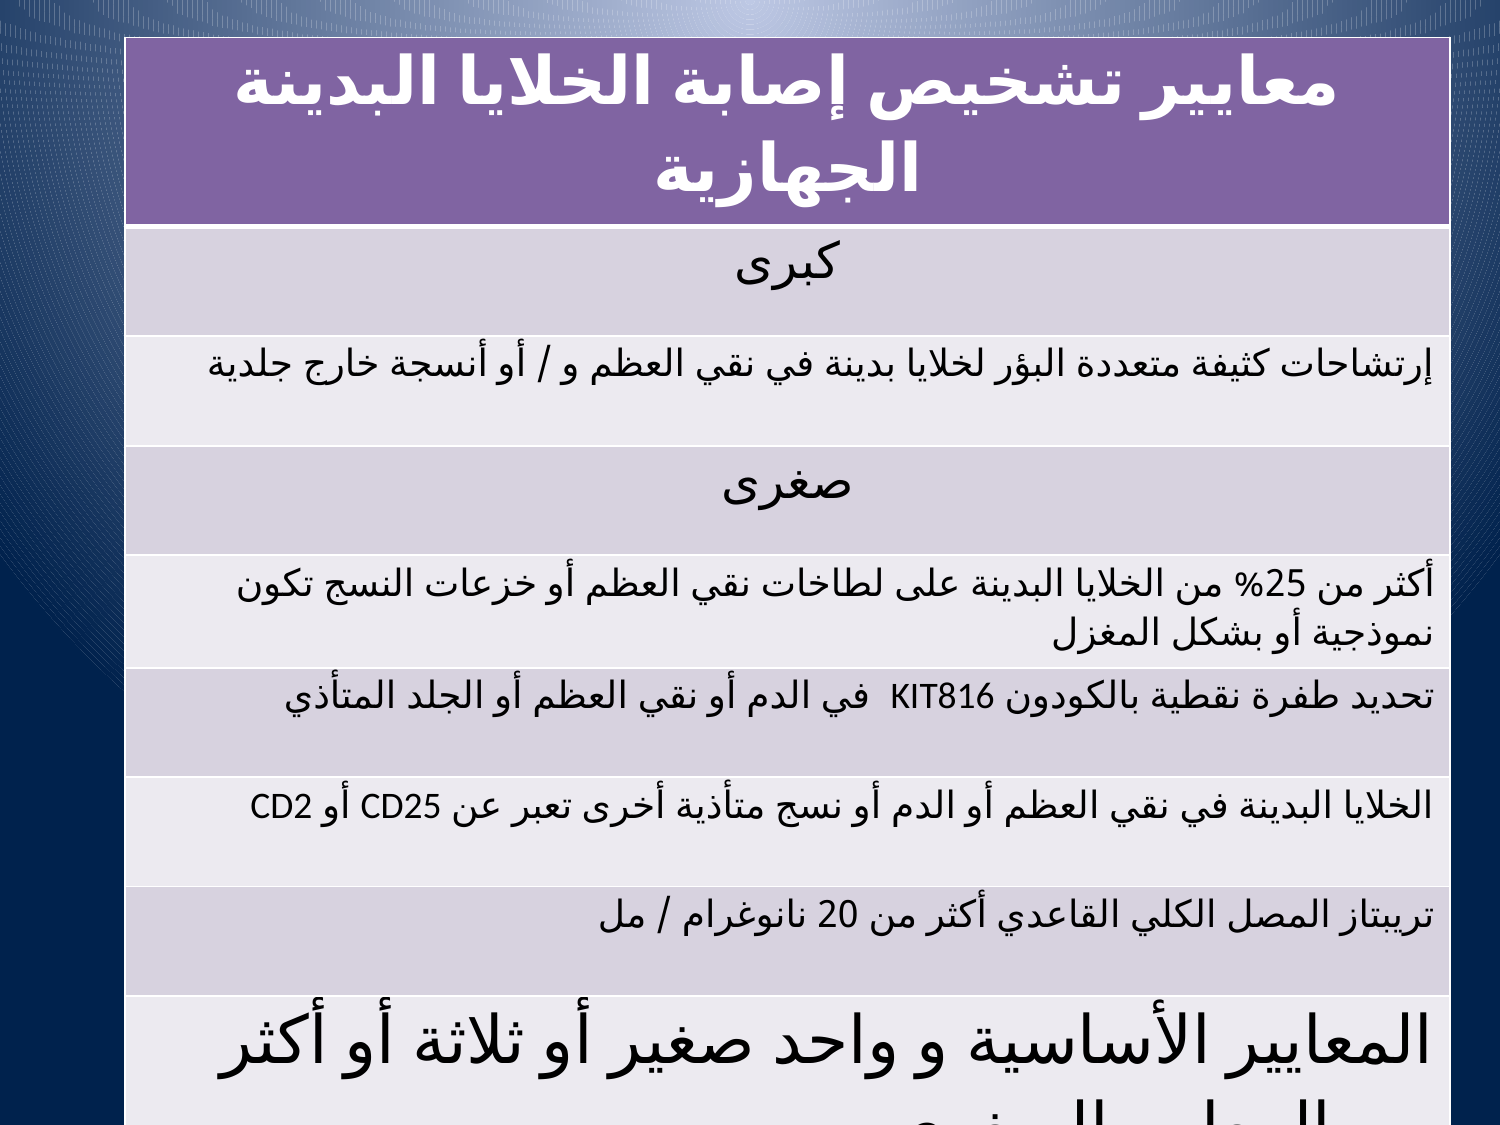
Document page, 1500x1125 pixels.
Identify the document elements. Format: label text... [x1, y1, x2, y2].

table_cell تريبتاز المصل الكلي القاعدي أكثر من 20 نانوغرام / مل [126, 887, 1449, 995]
table_header معايير تشخيص إصابة الخلايا البدينة الجهازية [126, 38, 1449, 224]
table_cell أكثر من 25% من الخلايا البدينة على لطاخات نقي العظم أو خزعات النسج تكون نموذجية أو بشكل المغزل [126, 556, 1449, 667]
table_cell كبرى [126, 229, 1449, 335]
table_cell تحديد طفرة نقطية بالكودون KIT816 في الدم أو نقي العظم أو الجلد المتأذي [126, 669, 1449, 776]
table_cell صغرى [126, 447, 1449, 554]
table_cell الخلايا البدينة في نقي العظم أو الدم أو نسج متأذية أخرى تعبر عن CD25 أو CD2 [126, 778, 1449, 886]
table_cell المعايير الأساسية و واحد صغير أو ثلاثة أو أكثر من المعايير الصغرى [126, 997, 1449, 1125]
table_cell إرتشاحات كثيفة متعددة البؤر لخلايا بدينة في نقي العظم و / أو أنسجة خارج جلدية [126, 337, 1449, 445]
